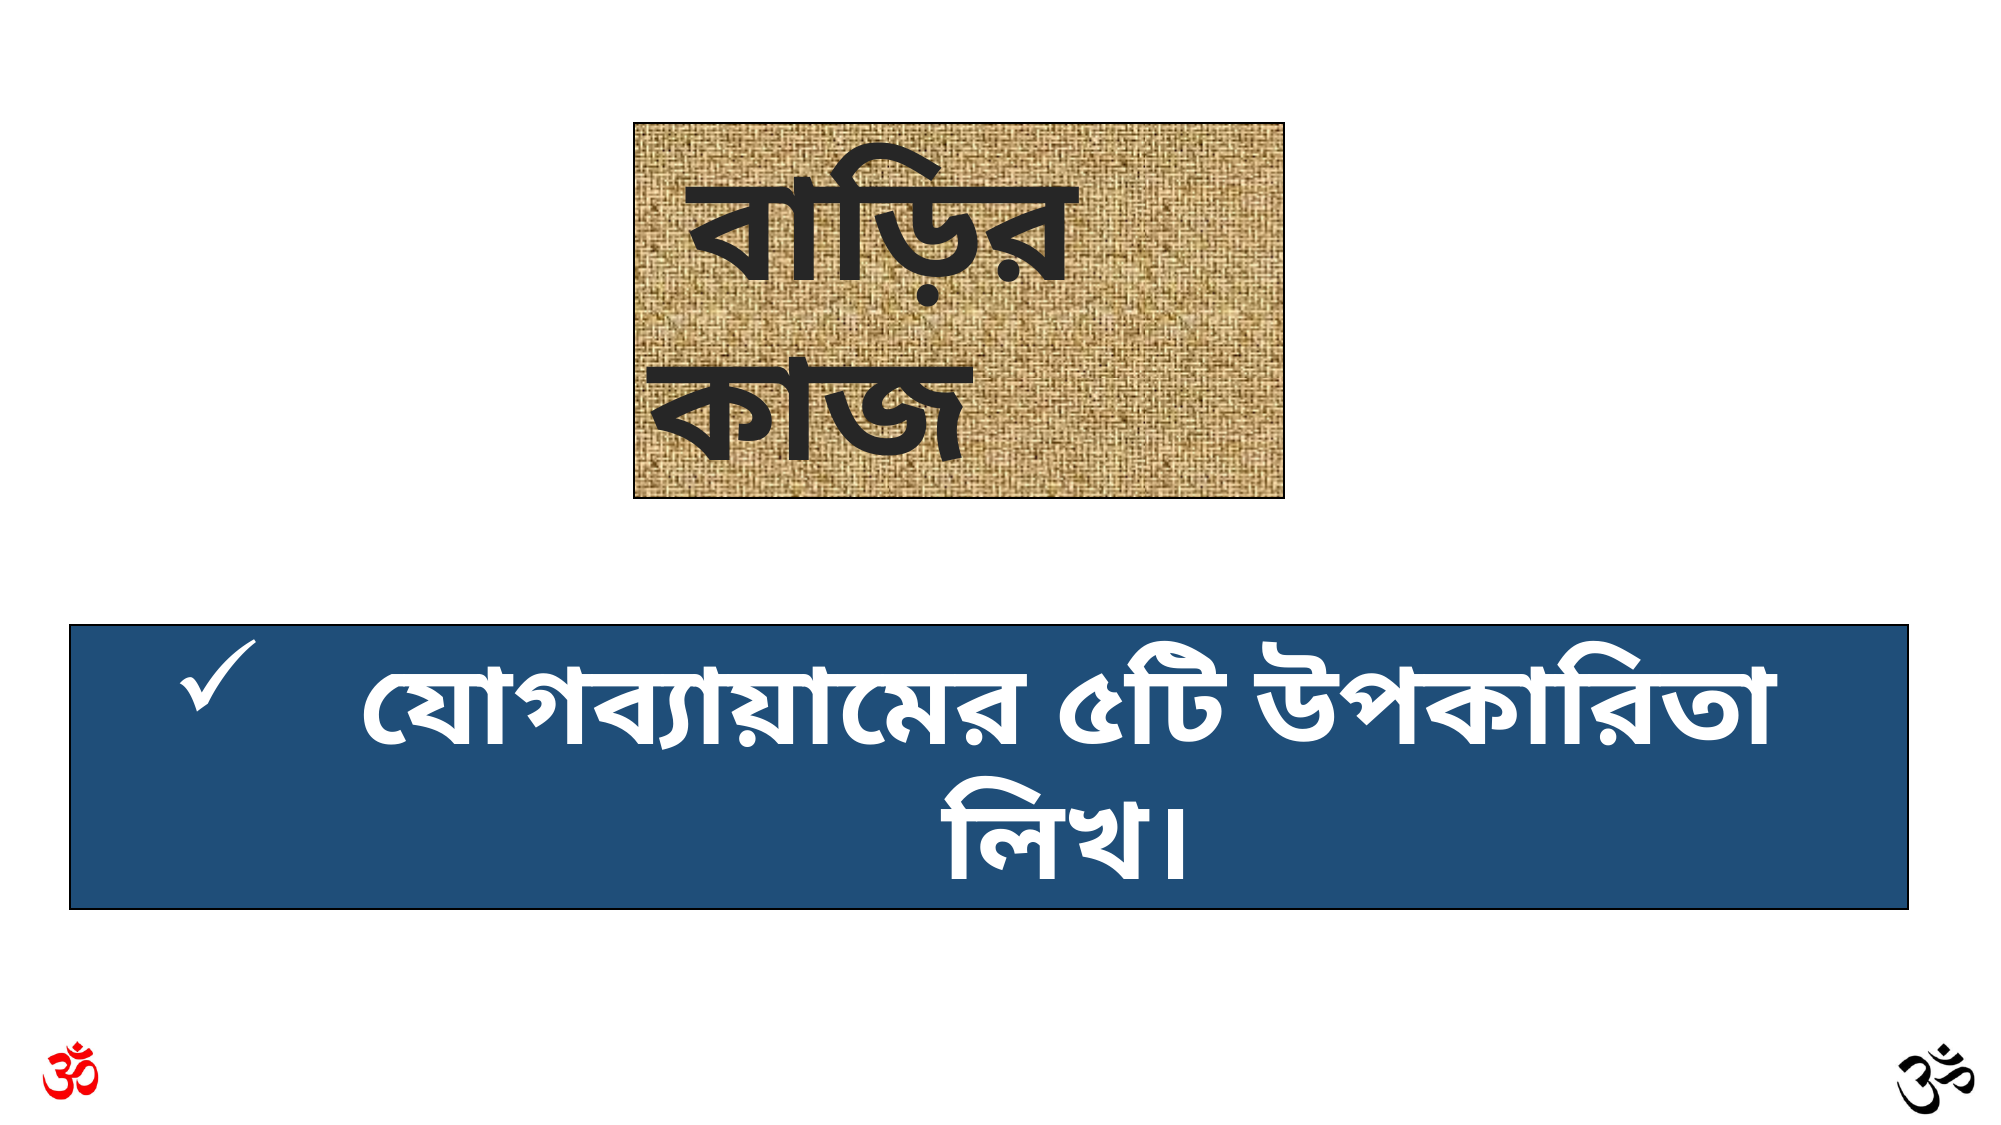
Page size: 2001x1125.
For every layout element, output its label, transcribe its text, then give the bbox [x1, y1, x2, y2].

picture [1895, 1041, 1975, 1116]
text_box যোগব্যায়ামের ৫টি উপকারিতা লিখ। [69, 624, 1909, 910]
picture [41, 1041, 99, 1100]
text_box বাড়ির কাজ [633, 122, 1285, 499]
